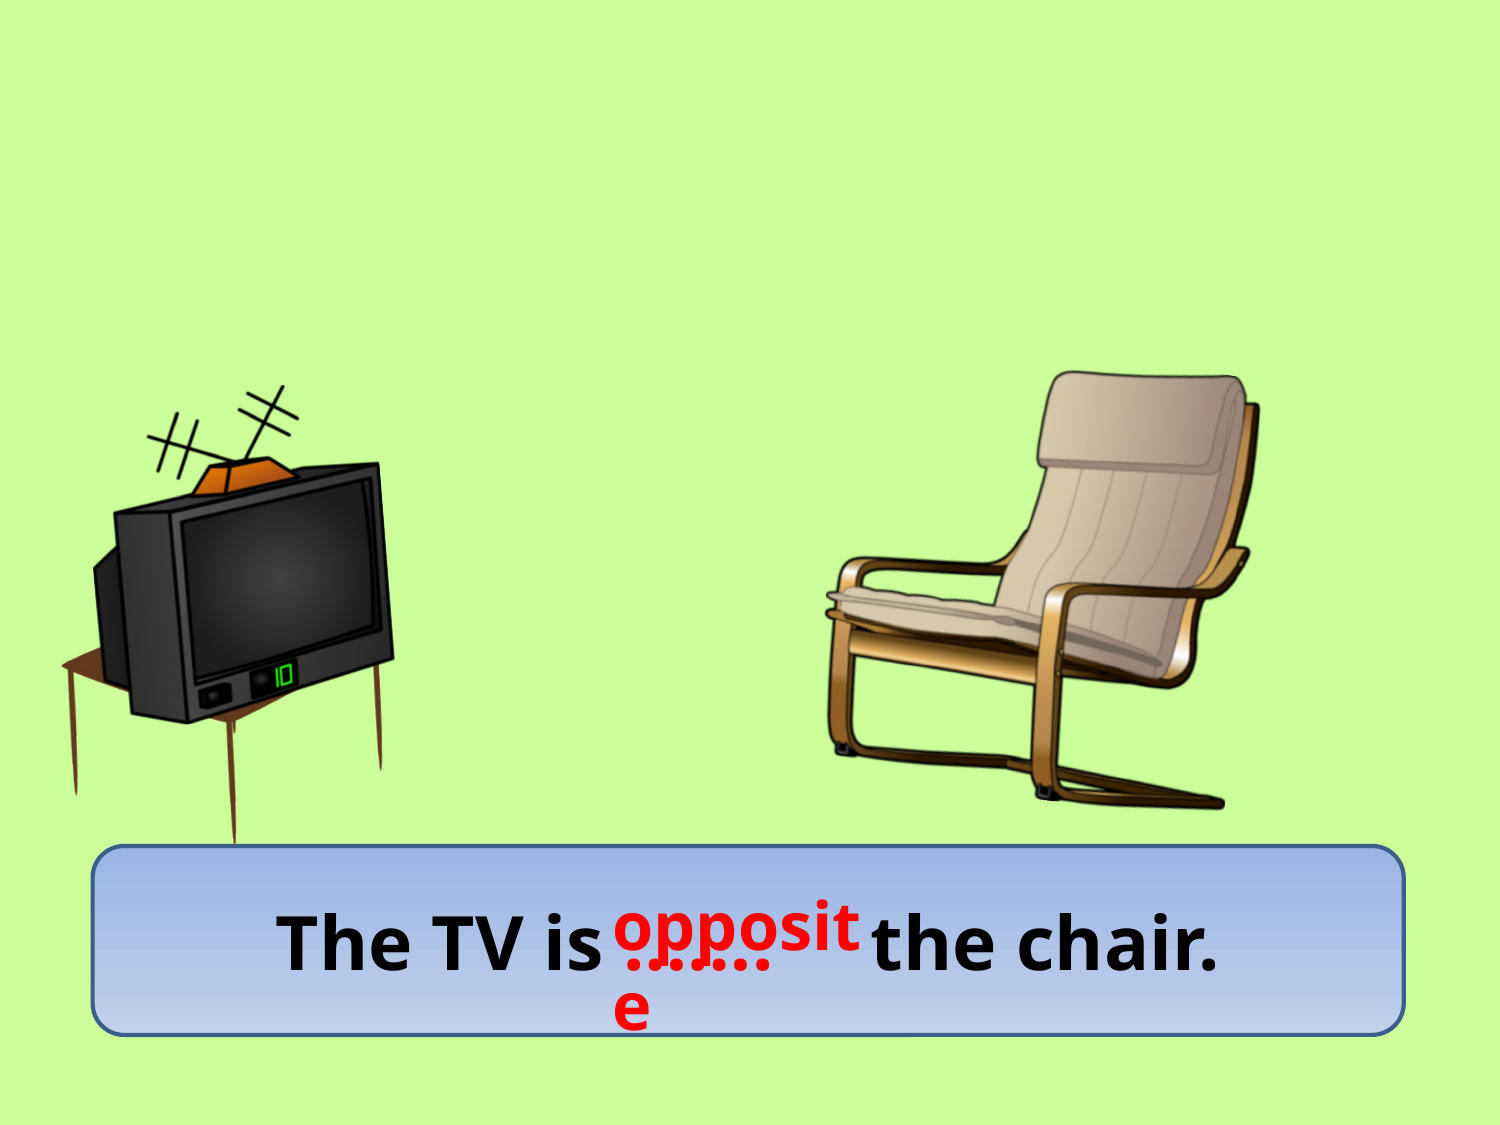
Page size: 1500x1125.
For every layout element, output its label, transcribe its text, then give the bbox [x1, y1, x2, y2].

text_box The TV is ……. the chair. [90, 843, 1406, 1038]
picture [803, 326, 1281, 823]
picture [59, 378, 398, 853]
text_box opposite [597, 876, 891, 1052]
